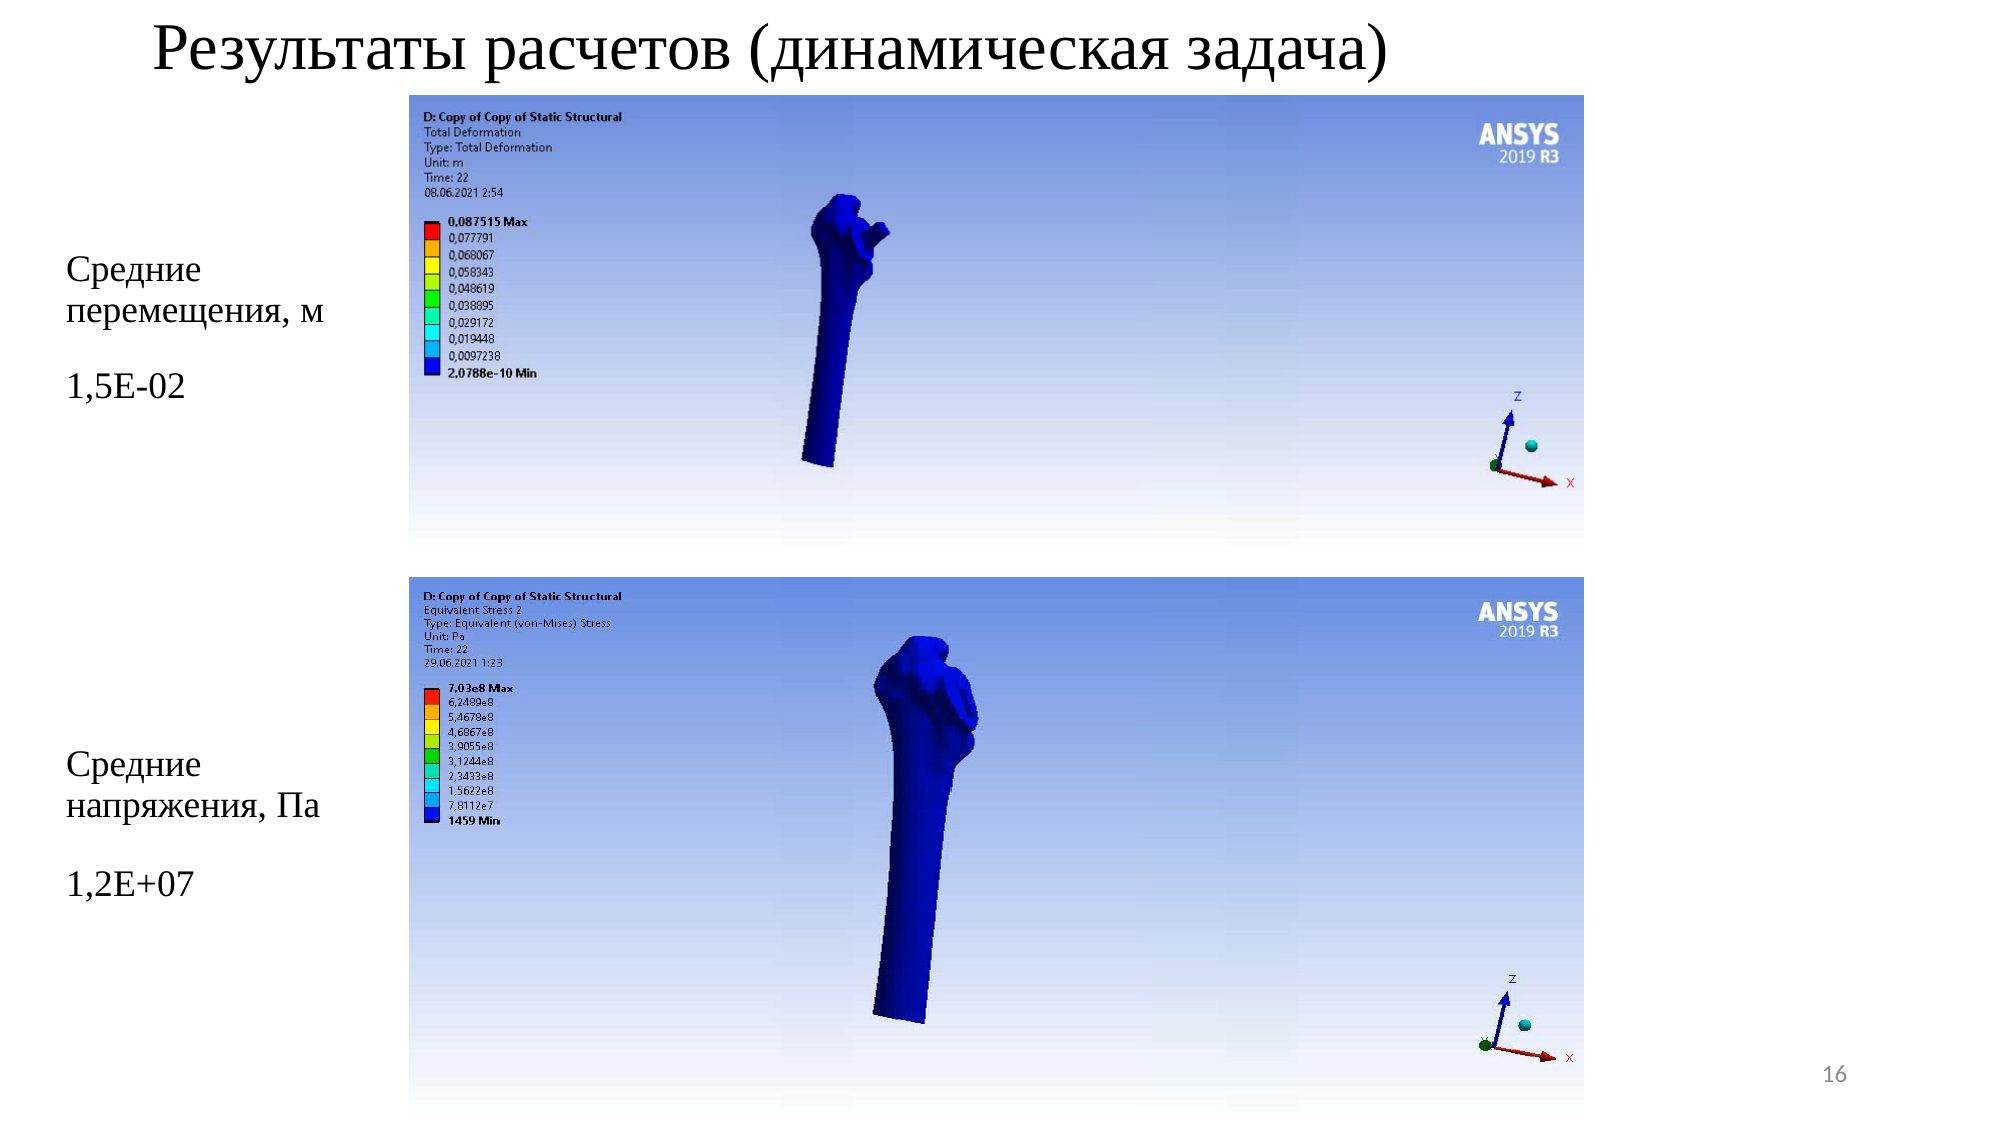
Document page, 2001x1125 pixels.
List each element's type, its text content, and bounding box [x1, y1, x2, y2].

title Результаты расчетов (динамическая задача) [137, 0, 1863, 107]
table_cell 1,2Е+07 [51, 834, 408, 934]
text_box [408, 94, 1585, 548]
table_cell 1,5Е-02 [51, 338, 361, 433]
table_header Средние напряжения, Па [51, 734, 408, 834]
table_header Средние перемещения, м [51, 240, 361, 338]
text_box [408, 576, 1585, 1118]
slide_number 16 [1585, 1042, 1863, 1103]
